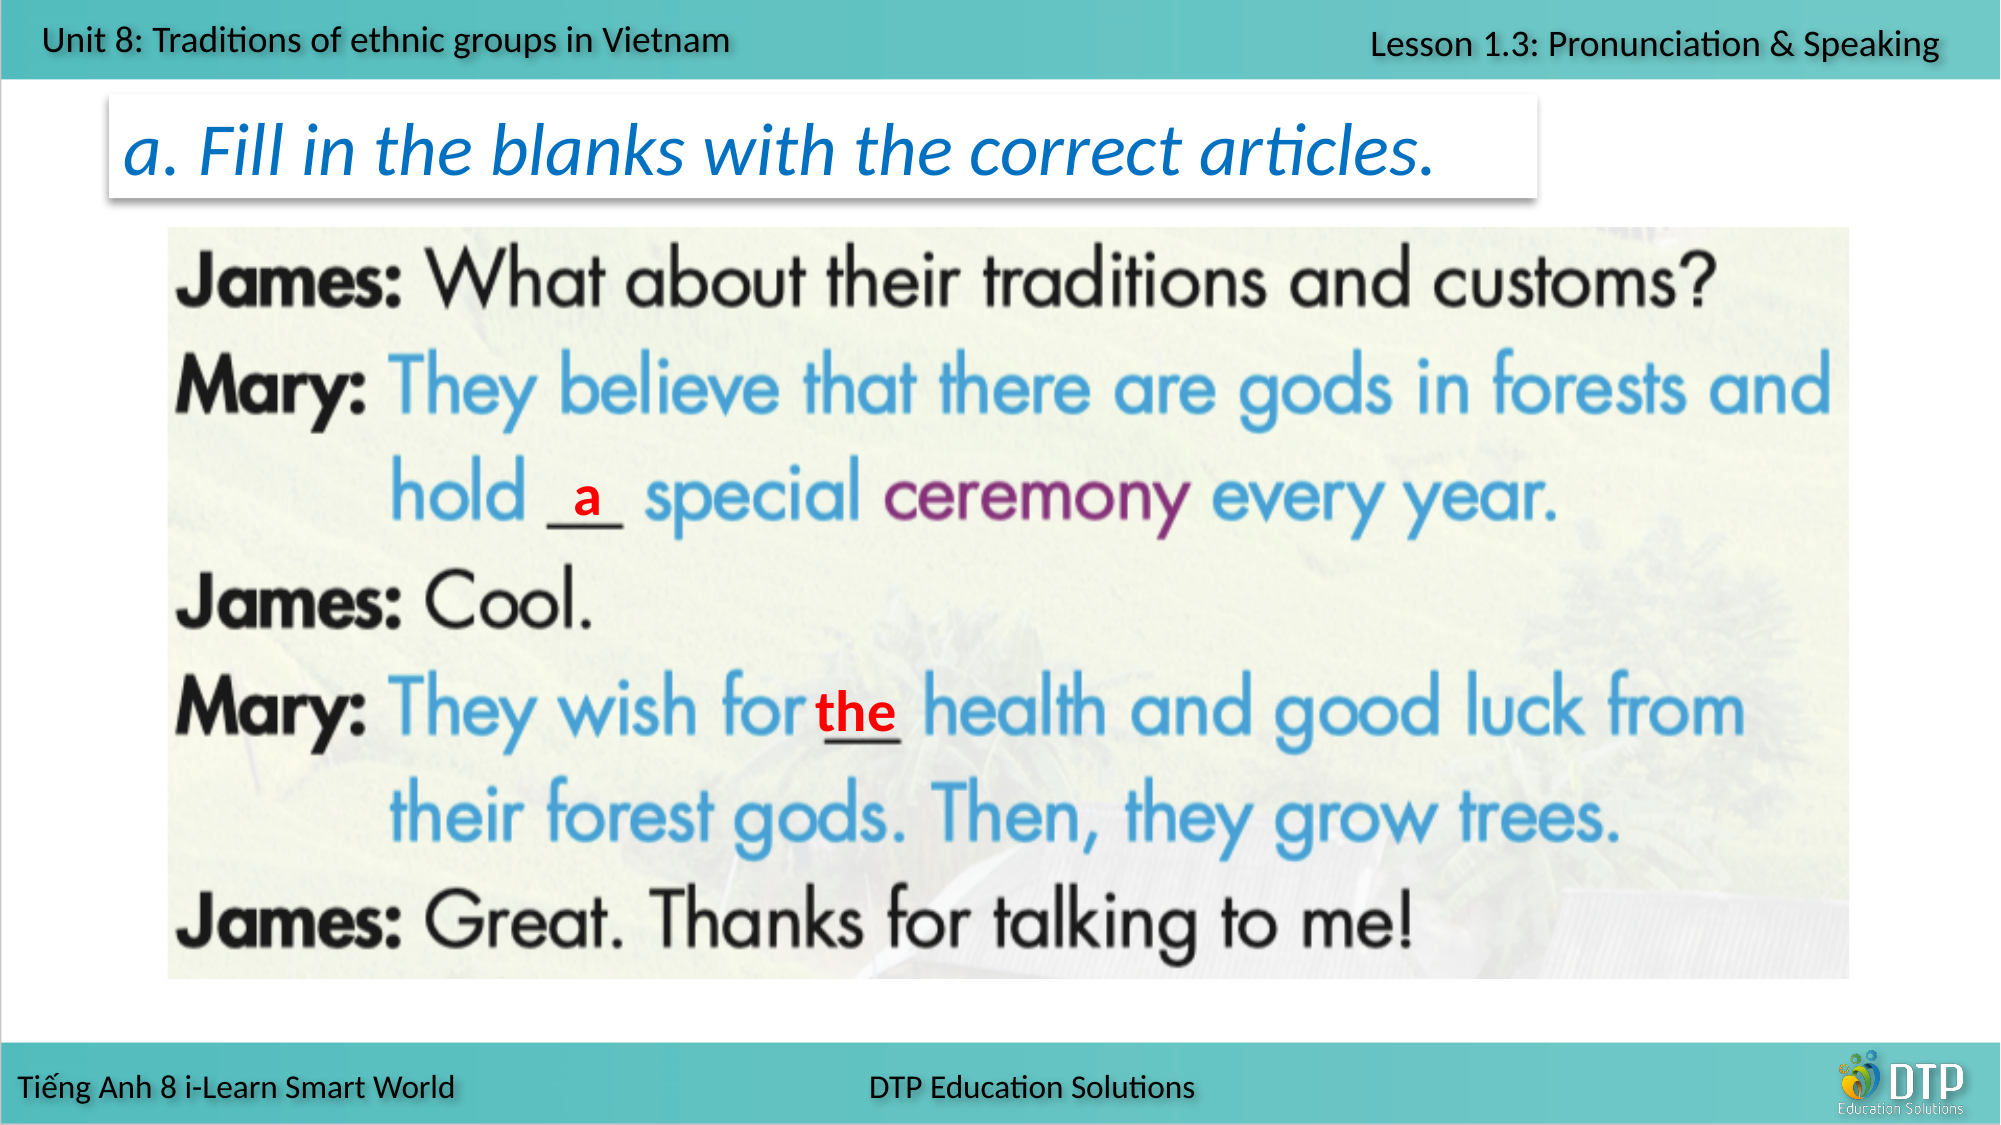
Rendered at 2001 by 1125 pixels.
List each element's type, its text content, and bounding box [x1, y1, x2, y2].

picture [0, 0, 2000, 1125]
text_box a. Fill in the blanks with the correct articles. [109, 93, 1538, 199]
